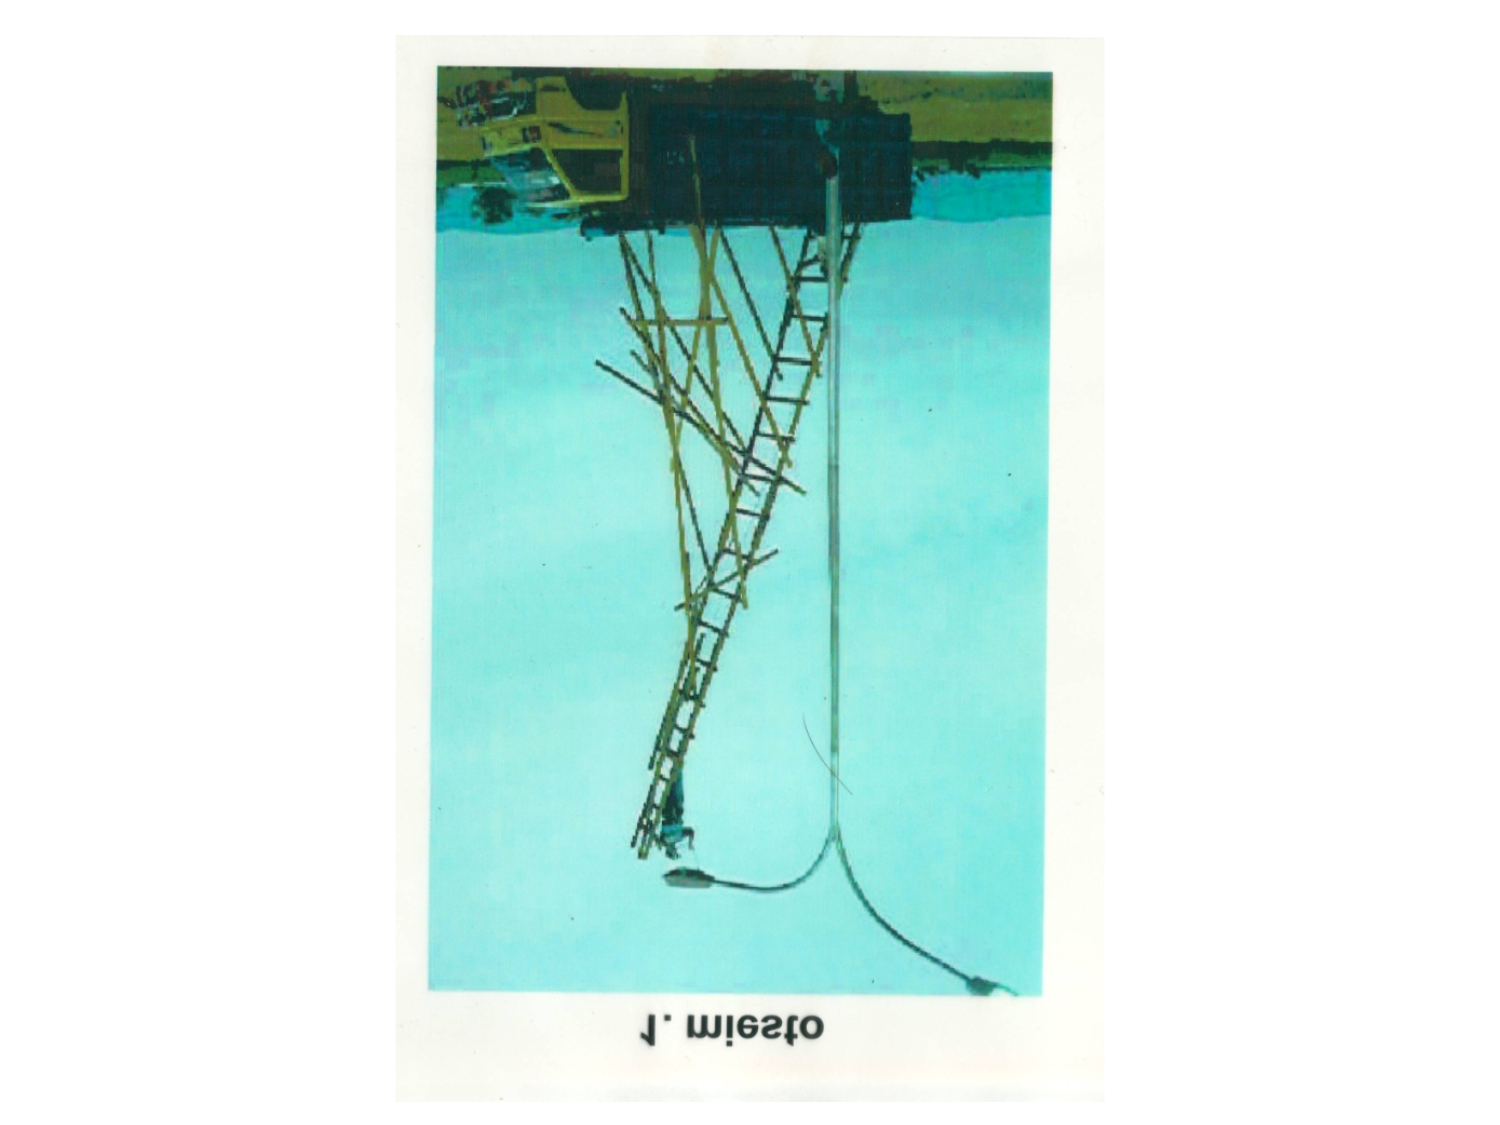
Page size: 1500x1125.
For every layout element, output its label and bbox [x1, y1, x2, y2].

picture [215, 36, 1284, 1102]
